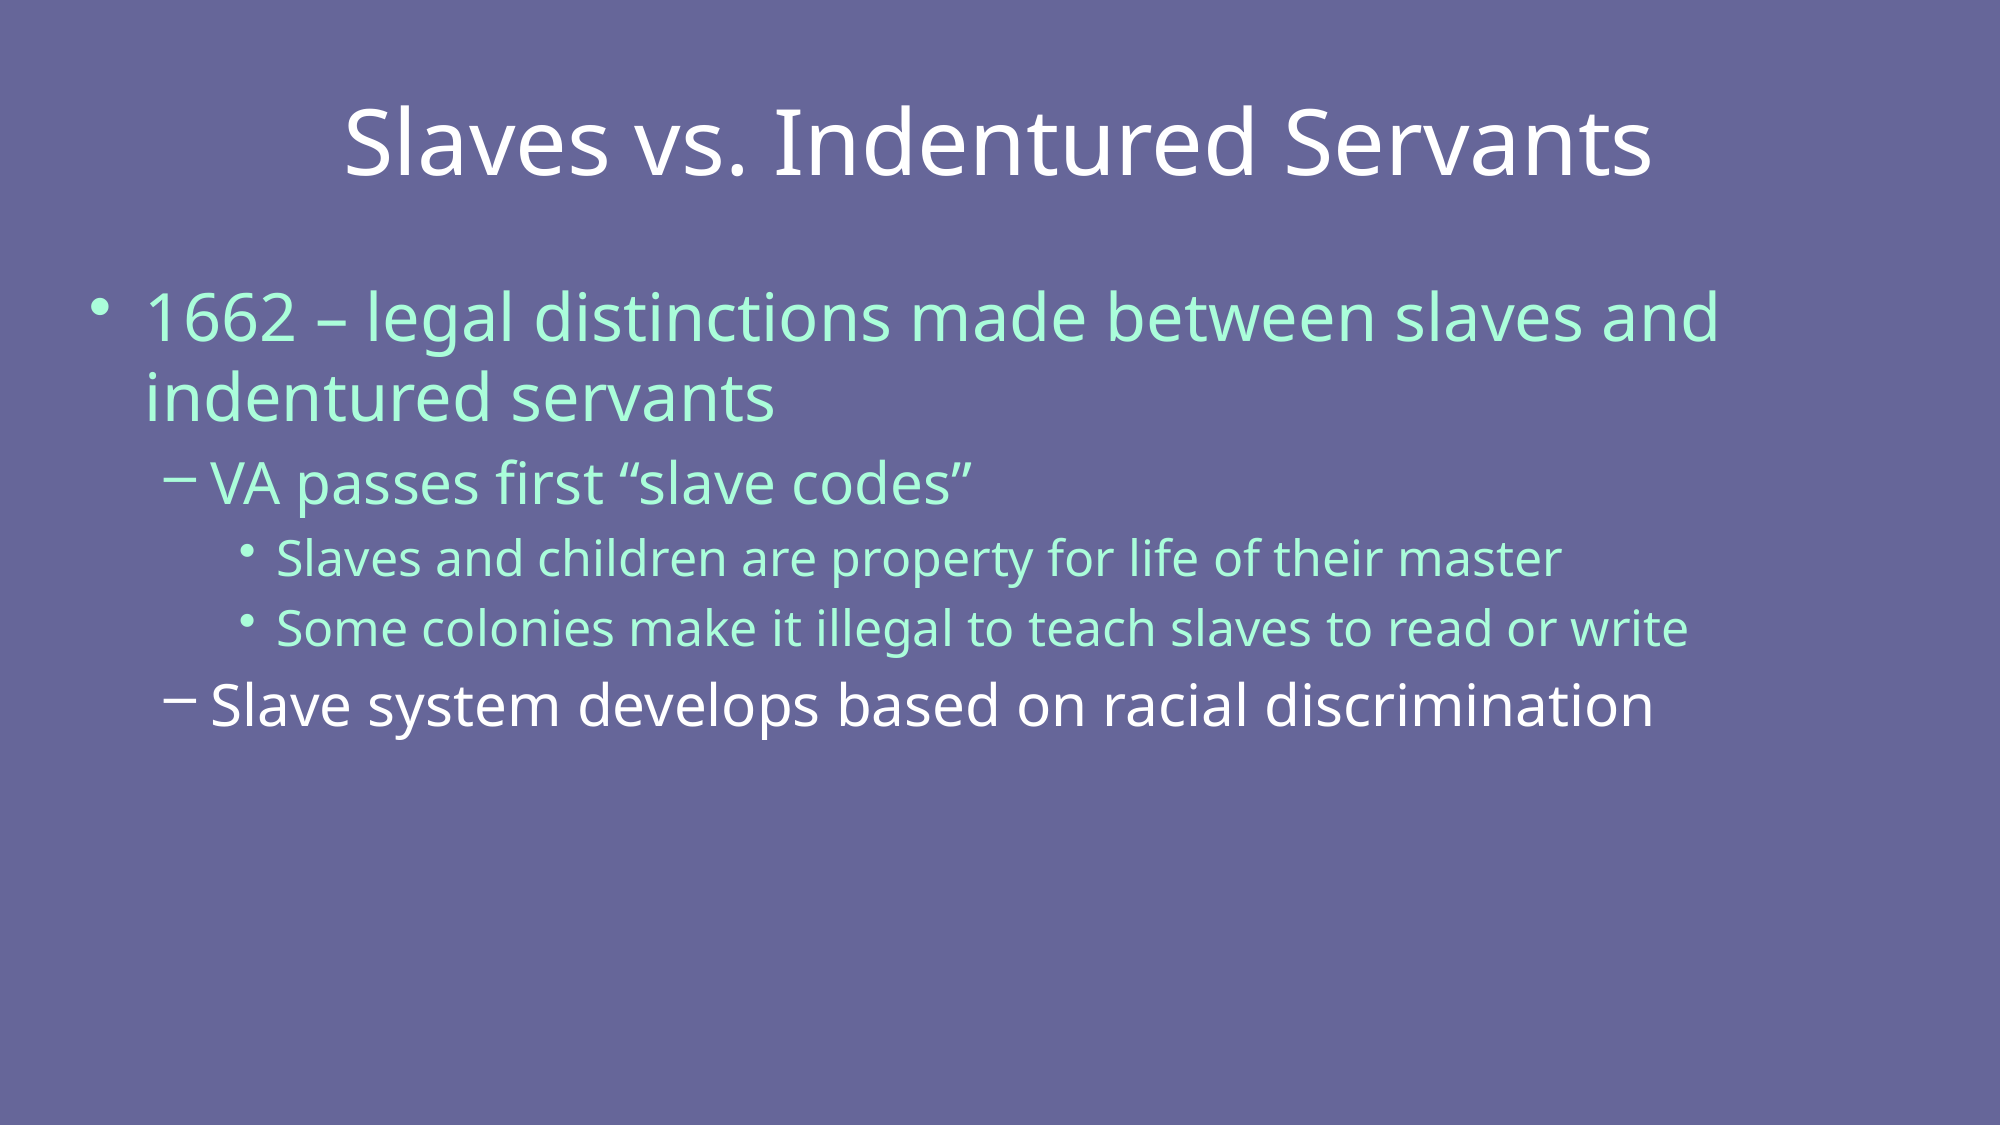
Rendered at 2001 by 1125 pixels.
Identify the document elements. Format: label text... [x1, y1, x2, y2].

title Slaves vs. Indentured Servants [99, 45, 1900, 233]
list 1662 – legal distinctions made between slaves and indentured servants VA passes first “slave codes” Slaves and children are property for life of their master Some colonies make it illegal to teach slaves to read or write Slave system develops based on racial discrimination [73, 267, 1900, 1010]
